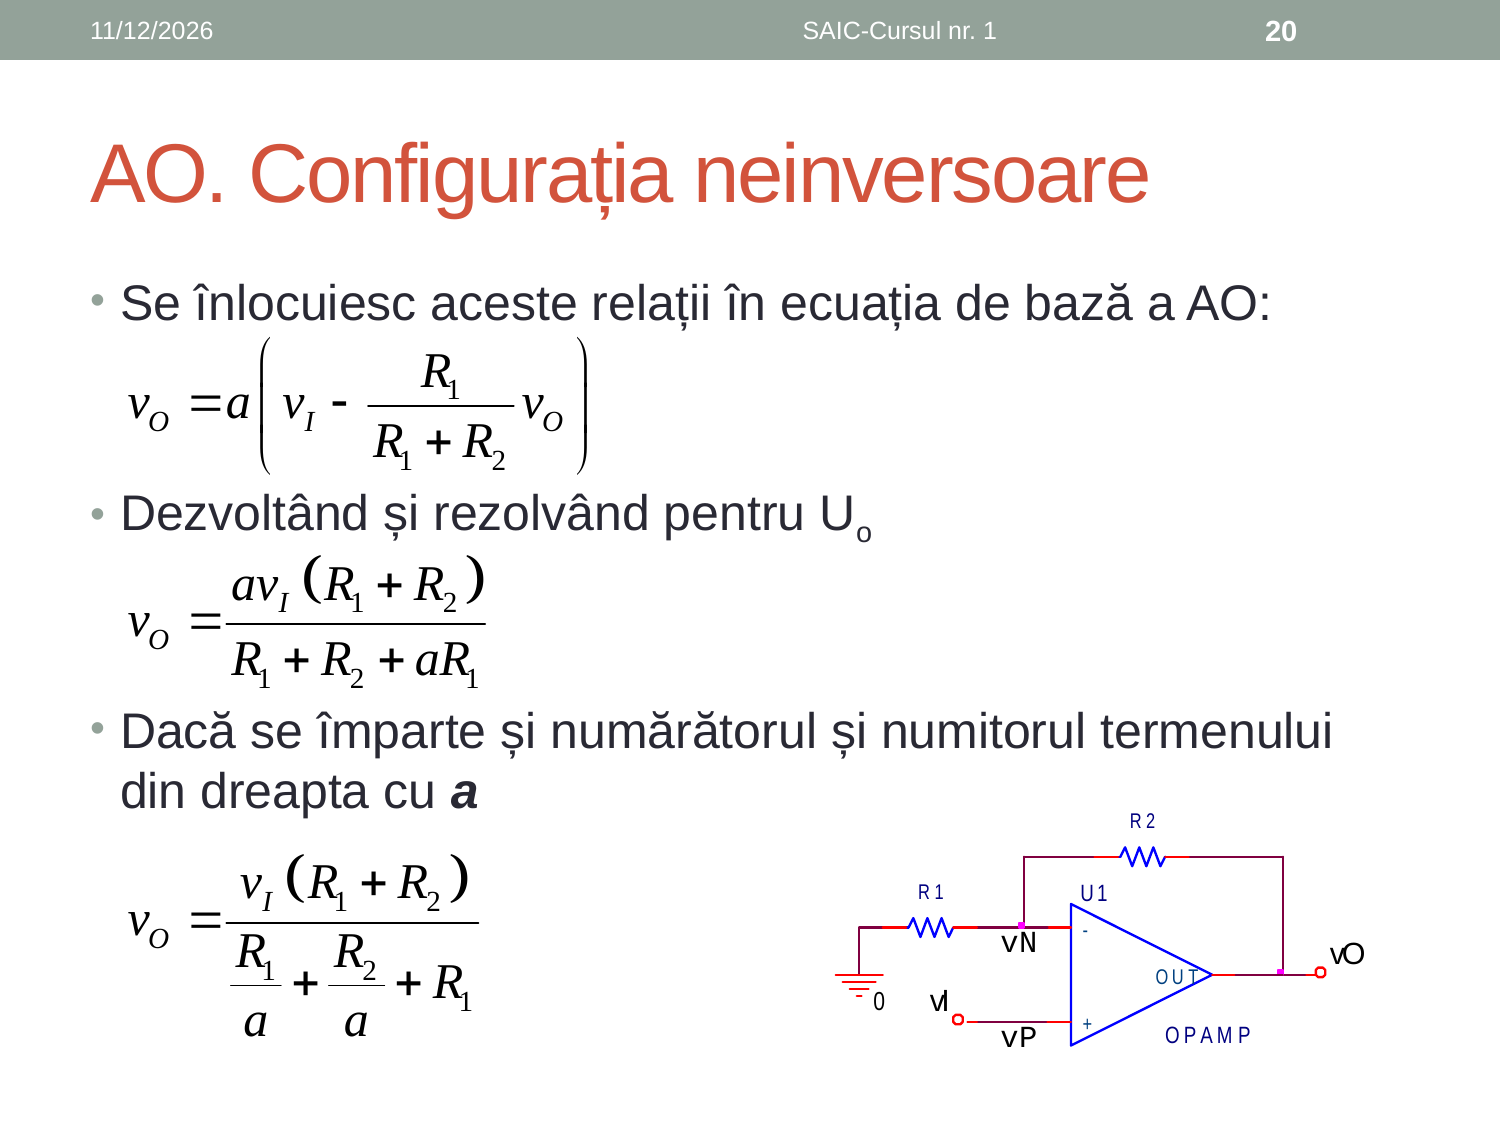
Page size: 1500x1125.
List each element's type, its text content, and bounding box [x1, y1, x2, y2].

footer SAIC-Cursul nr. 1 [562, 3, 1238, 57]
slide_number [75, 3, 550, 57]
list Se înlocuiesc aceste relații în ecuația de bază a AO: Dezvoltând și rezolvând pentru Uo Dacă se împarte și numărătorul și numitorul termenului din dreapta cu a [75, 262, 1425, 1063]
title AO. Configurația neinversoare [75, 87, 1425, 250]
slide_number 20 [1250, 3, 1425, 57]
picture [821, 806, 1380, 1060]
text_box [120, 326, 605, 486]
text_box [120, 847, 488, 1048]
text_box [120, 548, 496, 700]
